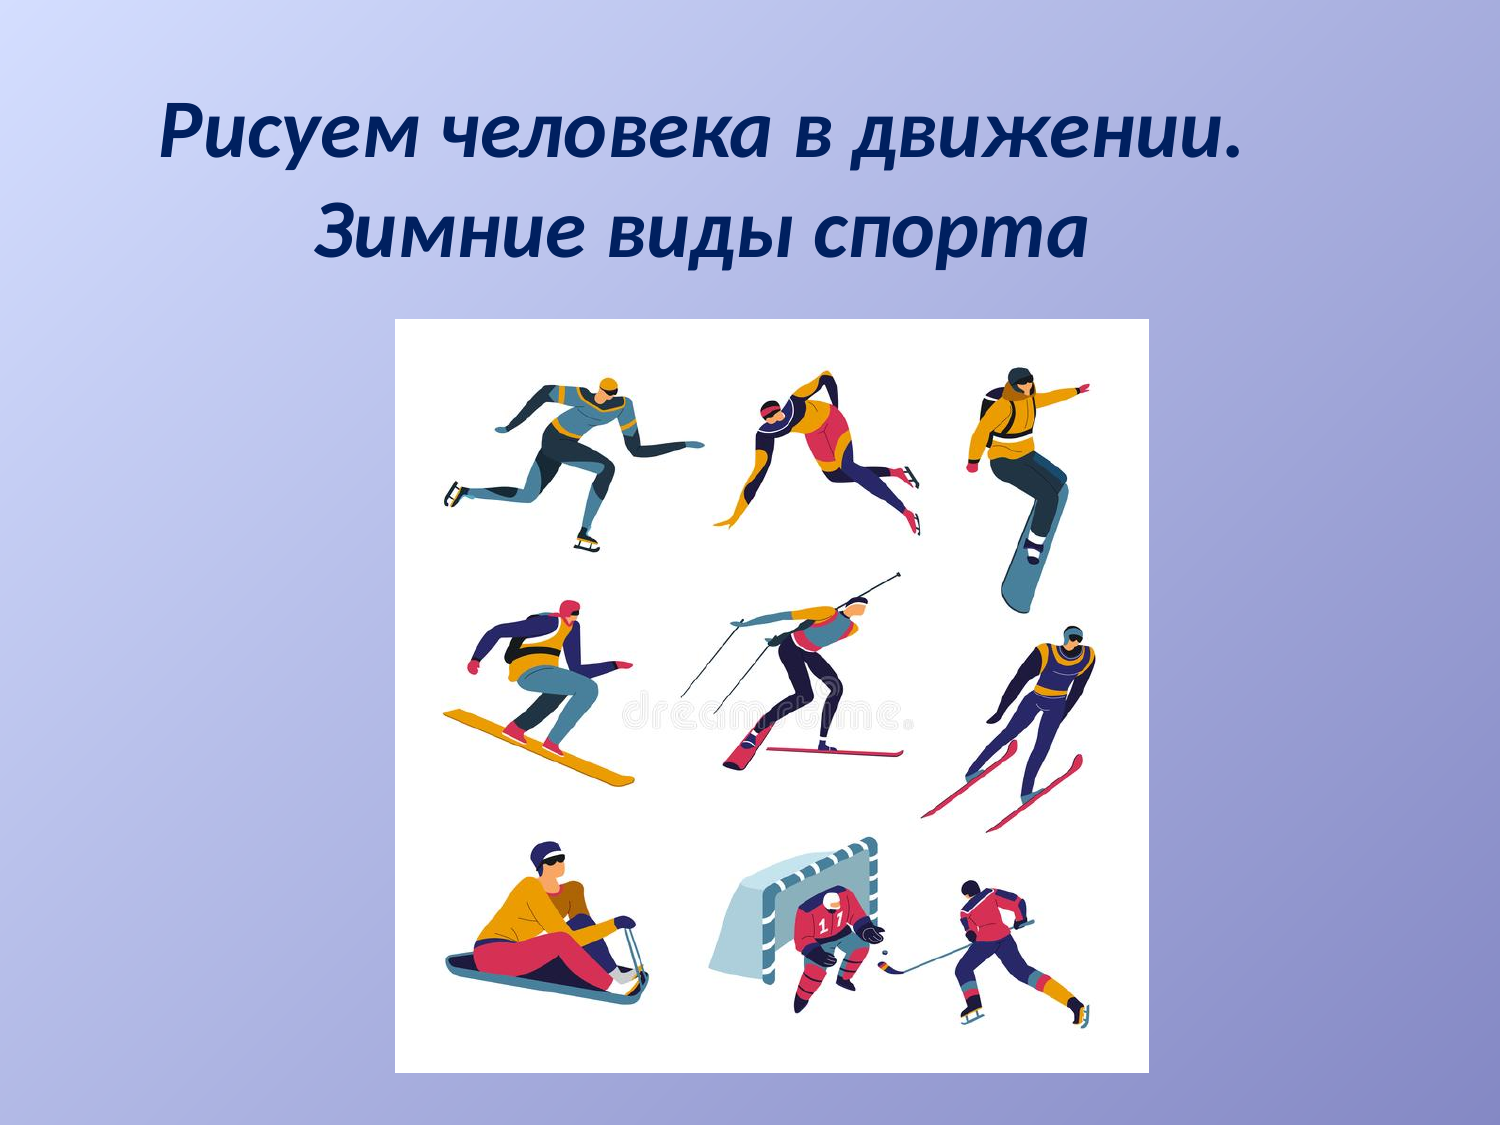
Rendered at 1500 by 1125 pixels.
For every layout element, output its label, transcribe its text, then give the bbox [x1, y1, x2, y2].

text_box Рисуем человека в движении. Зимние виды спорта [64, 66, 1341, 382]
picture [395, 319, 1149, 1073]
